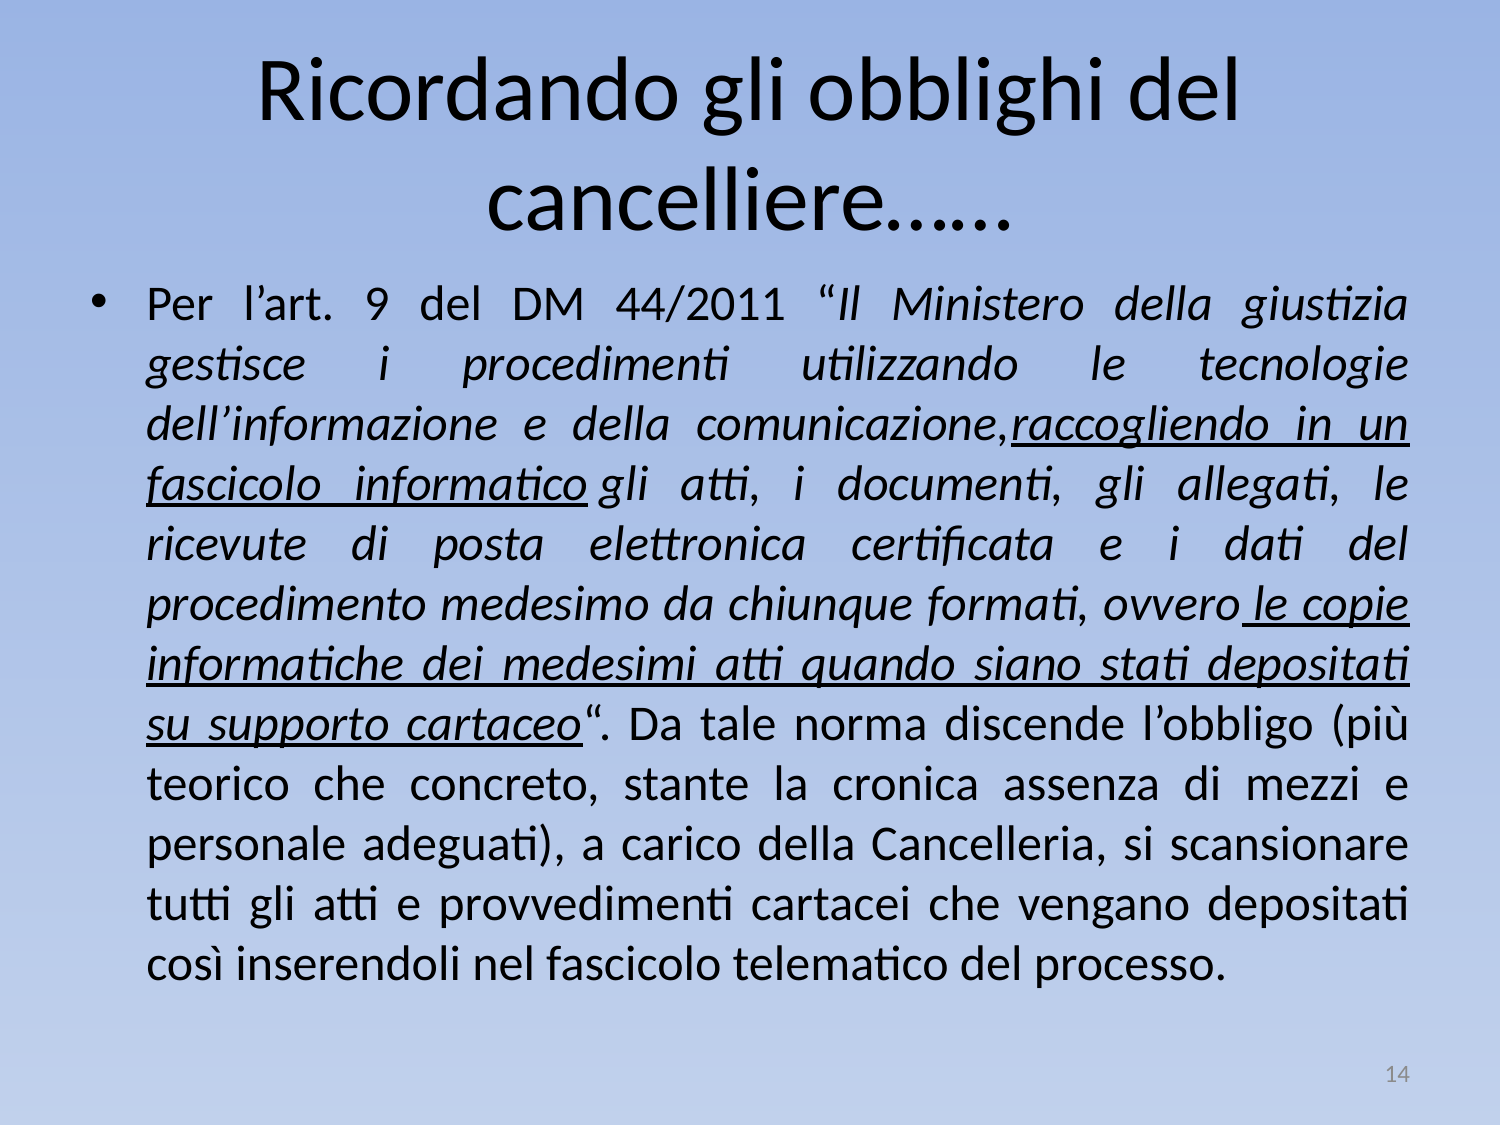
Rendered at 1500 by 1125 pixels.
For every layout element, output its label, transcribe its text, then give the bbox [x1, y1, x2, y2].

slide_number 14 [1074, 1042, 1425, 1103]
list Per l’art. 9 del DM 44/2011 “Il Ministero della giustizia gestisce i procedimenti utilizzando le tecnologie dell’informazione e della comunicazione,raccogliendo in un fascicolo informatico gli atti, i documenti, gli allegati, le ricevute di posta elettronica certificata e i dati del procedimento medesimo da chiunque formati, ovvero le copie informatiche dei medesimi atti quando siano stati depositati su supporto cartaceo“. Da tale norma discende l’obbligo (più teorico che concreto, stante la cronica assenza di mezzi e personale adeguati), a carico della Cancelleria, si scansionare tutti gli atti e provvedimenti cartacei che vengano depositati così inserendoli nel fascicolo telematico del processo. [74, 262, 1426, 1006]
title Ricordando gli obblighi del cancelliere…… [74, 44, 1426, 233]
